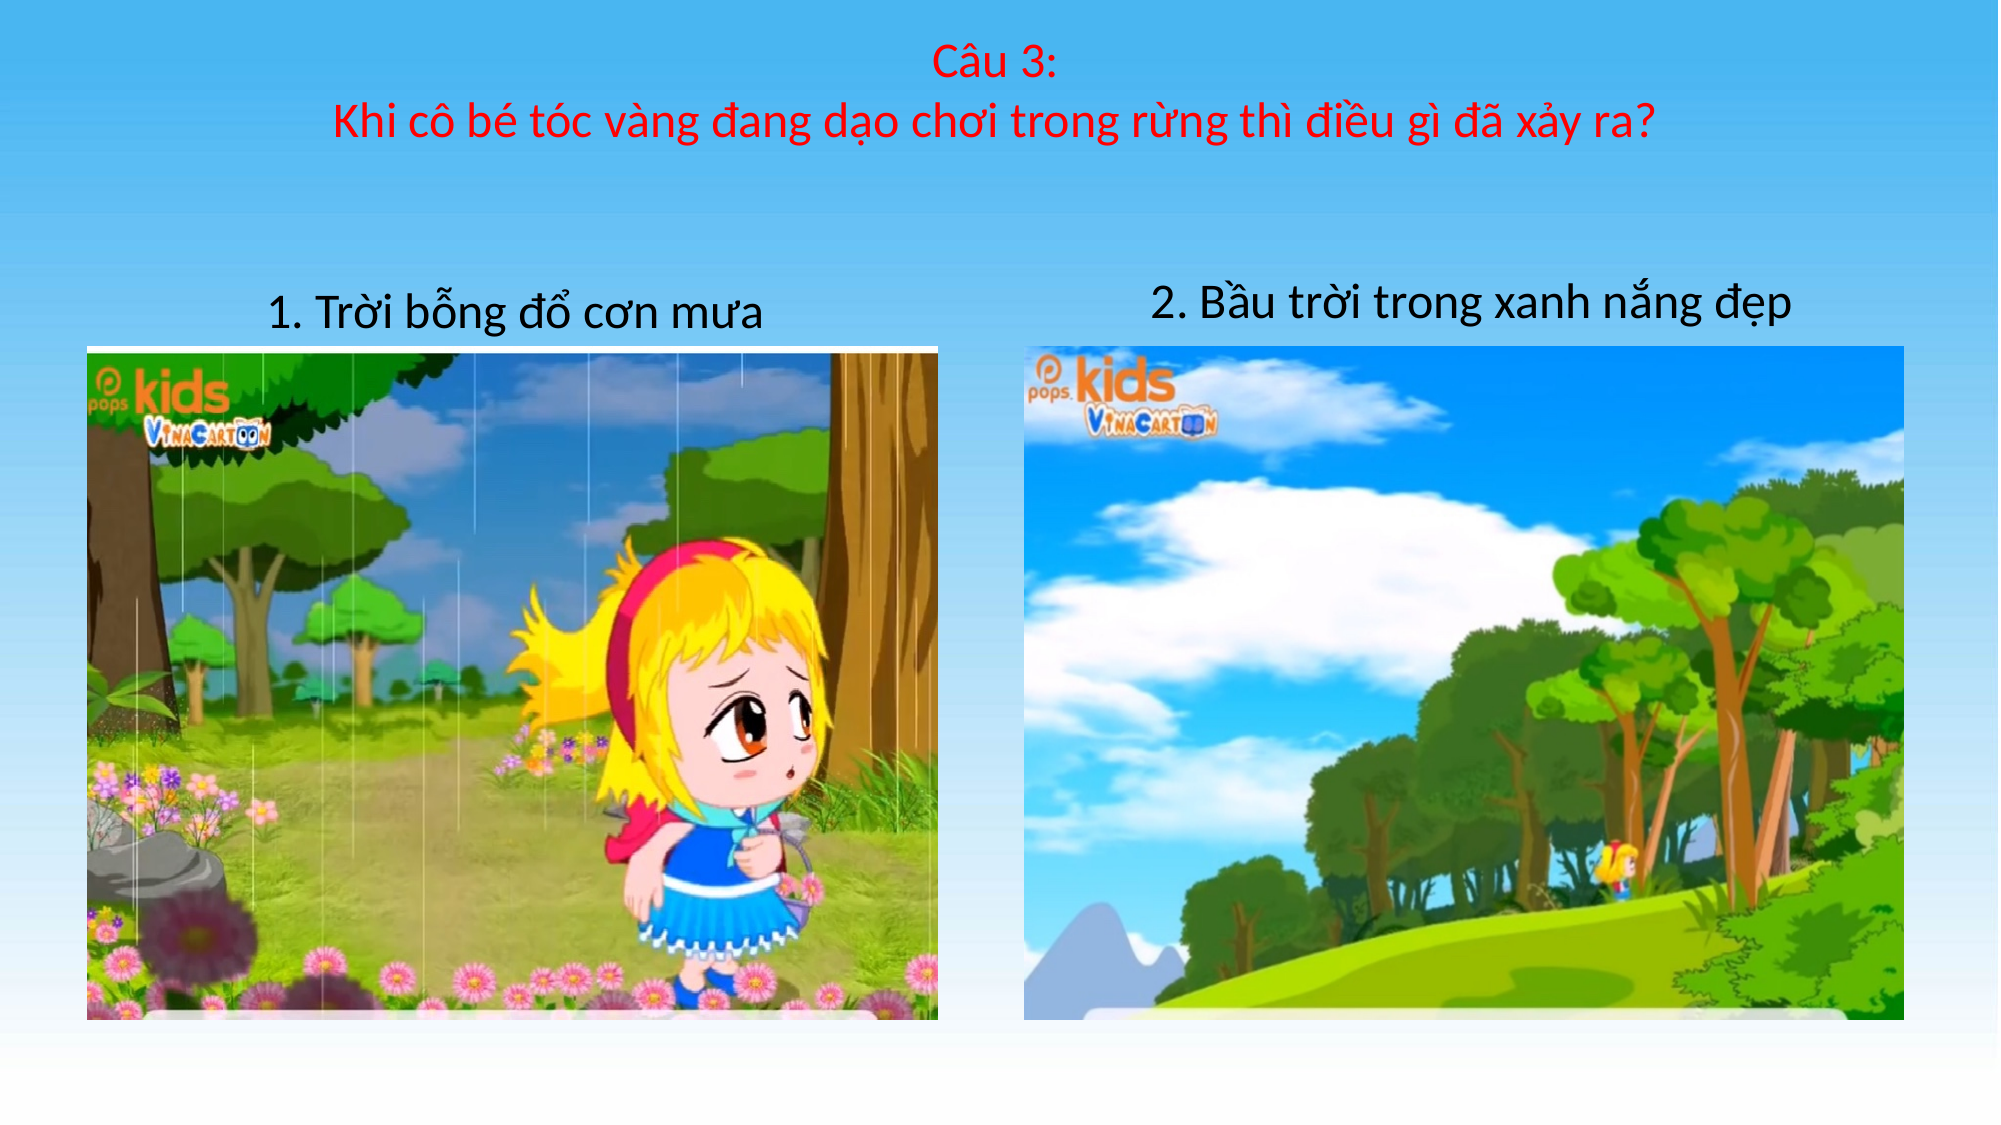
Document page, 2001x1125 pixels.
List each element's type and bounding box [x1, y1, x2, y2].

text_box [87, 270, 938, 1020]
text_box [1024, 261, 1904, 1020]
picture [0, 0, 2000, 1125]
